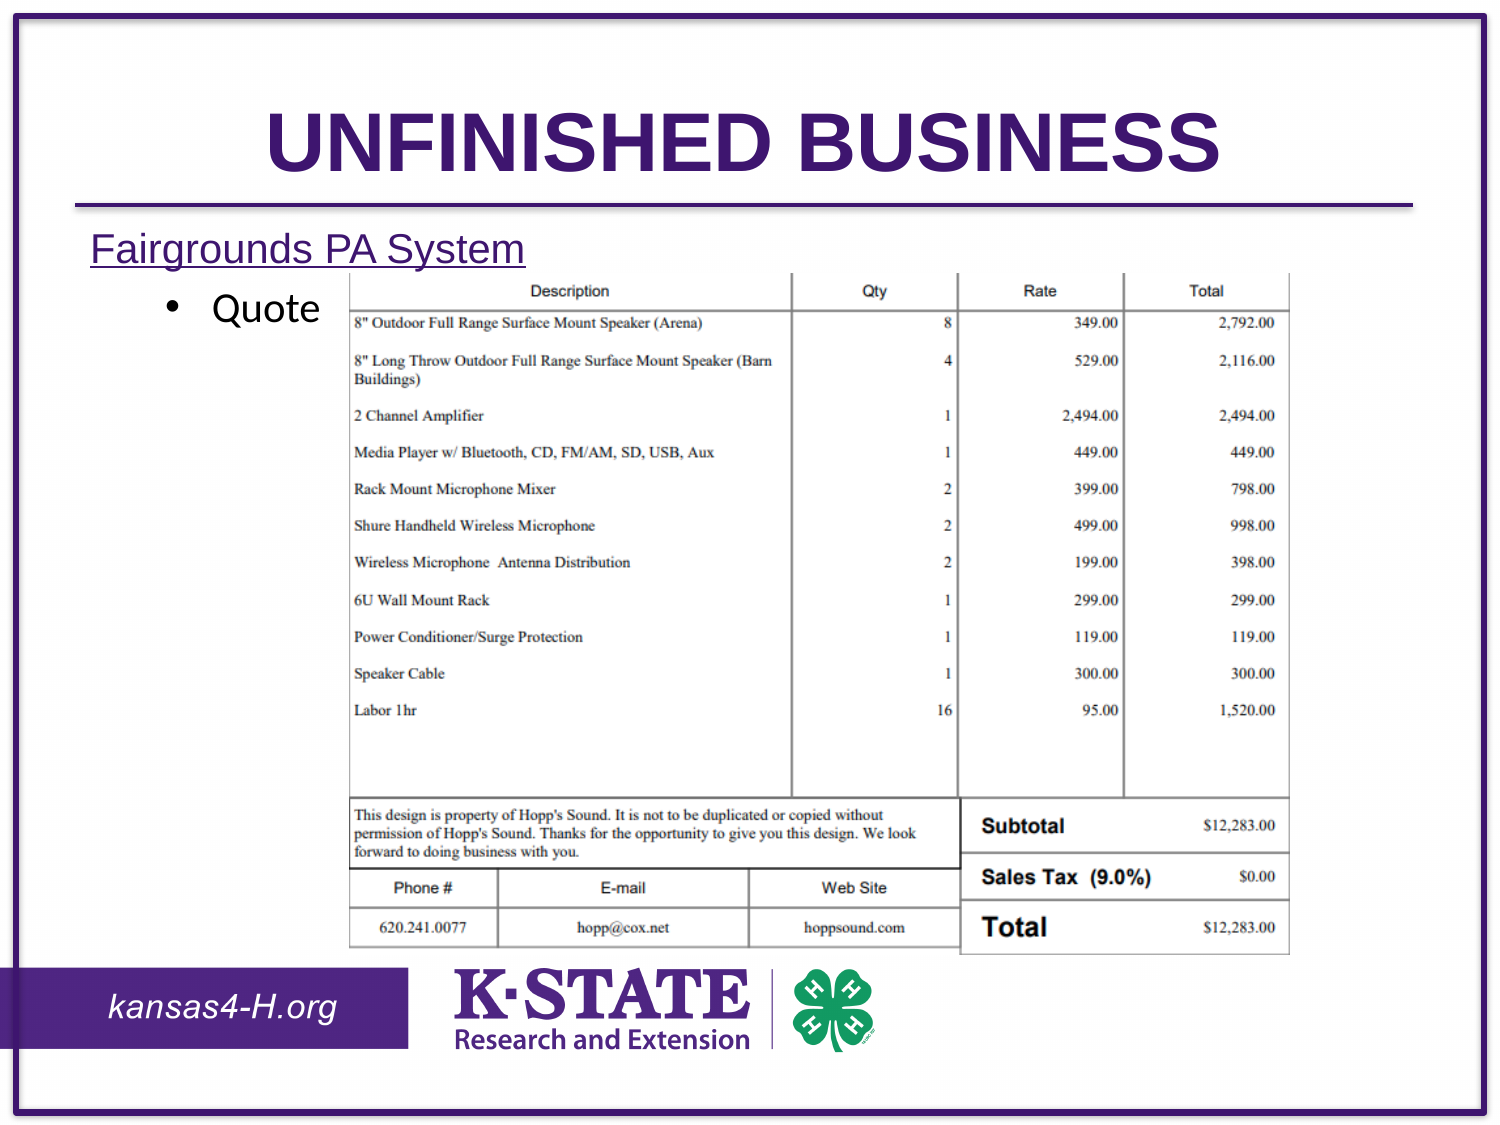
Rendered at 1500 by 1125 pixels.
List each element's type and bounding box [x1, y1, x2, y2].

text_box [15, 15, 1485, 1113]
picture [0, 0, 1500, 1125]
